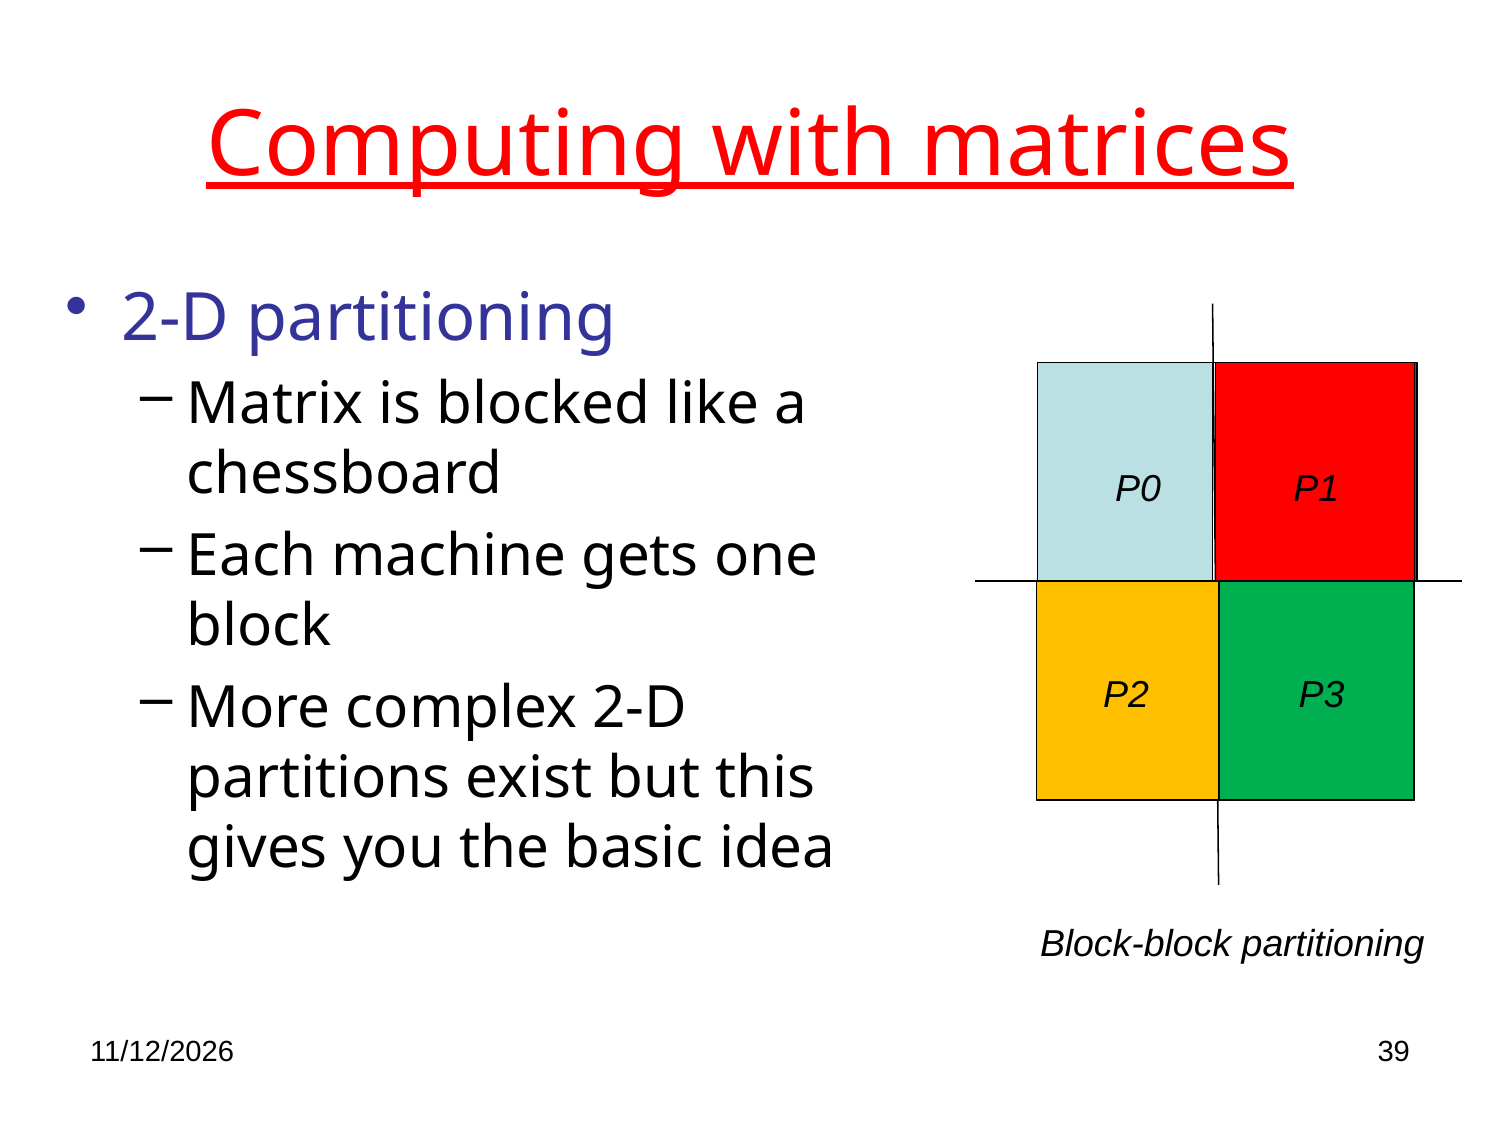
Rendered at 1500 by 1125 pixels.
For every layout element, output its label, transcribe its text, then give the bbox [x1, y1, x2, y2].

text_box [1037, 362, 1207, 580]
text_box [1036, 590, 1207, 800]
title Computing with matrices [75, 45, 1425, 233]
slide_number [74, 1024, 426, 1103]
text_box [1212, 303, 1219, 886]
text_box P3 [1283, 662, 1360, 723]
text_box [1222, 590, 1414, 800]
text_box [1222, 362, 1415, 580]
text_box Block-block partitioning [1025, 911, 1440, 972]
slide_number 39 [1074, 1024, 1426, 1103]
list 2-D partitioning Matrix is blocked like a chessboard Each machine gets one block More complex 2-D partitions exist but this gives you the basic idea [50, 266, 874, 1009]
text_box P2 [1088, 662, 1164, 723]
